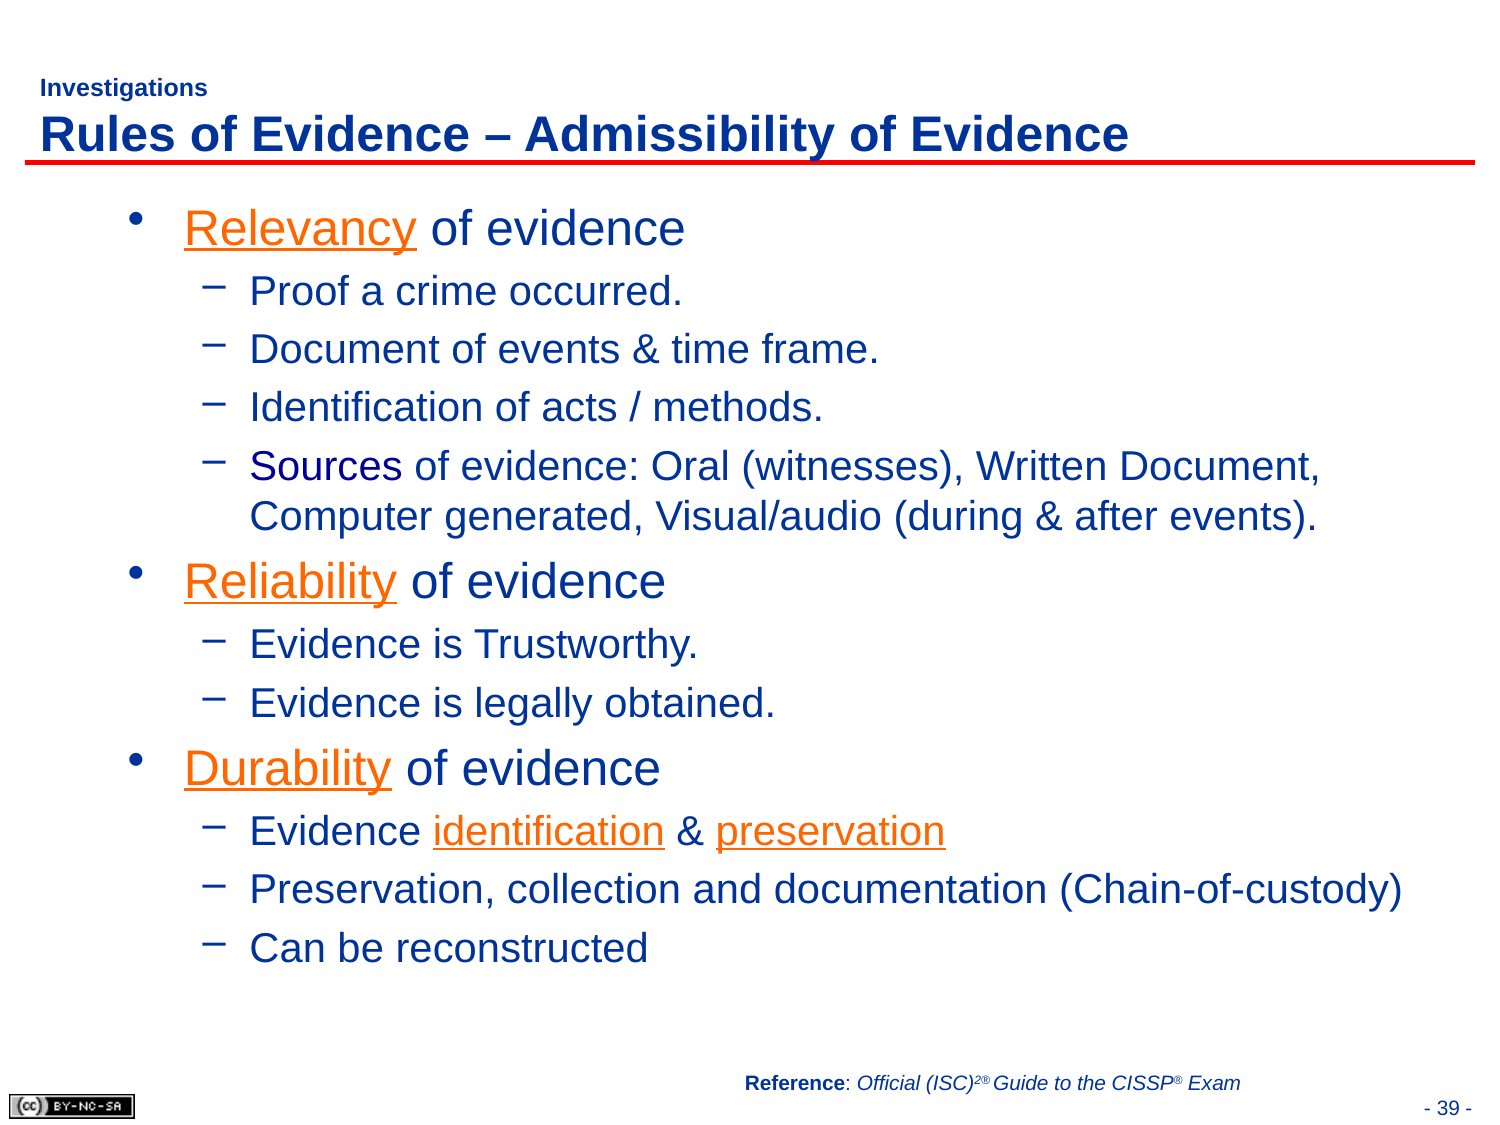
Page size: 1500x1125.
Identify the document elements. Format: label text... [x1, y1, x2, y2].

text_box Reference: Official (ISC)2® Guide to the CISSP® Exam [730, 1062, 1262, 1103]
picture [9, 1094, 135, 1119]
list Relevancy of evidence Proof a crime occurred. Document of events & time frame. Identification of acts / methods. Sources of evidence: Oral (witnesses), Written Document, Computer generated, Visual/audio (during & after events). Reliability of evidence Evidence is Trustworthy. Evidence is legally obtained. Durability of evidence Evidence identification & preservation Preservation, collection and documentation (Chain-of-custody) Can be reconstructed [112, 187, 1476, 1101]
title Investigations Rules of Evidence – Admissibility of Evidence [24, 0, 1476, 169]
slide_number - 39 - [1287, 1087, 1488, 1125]
